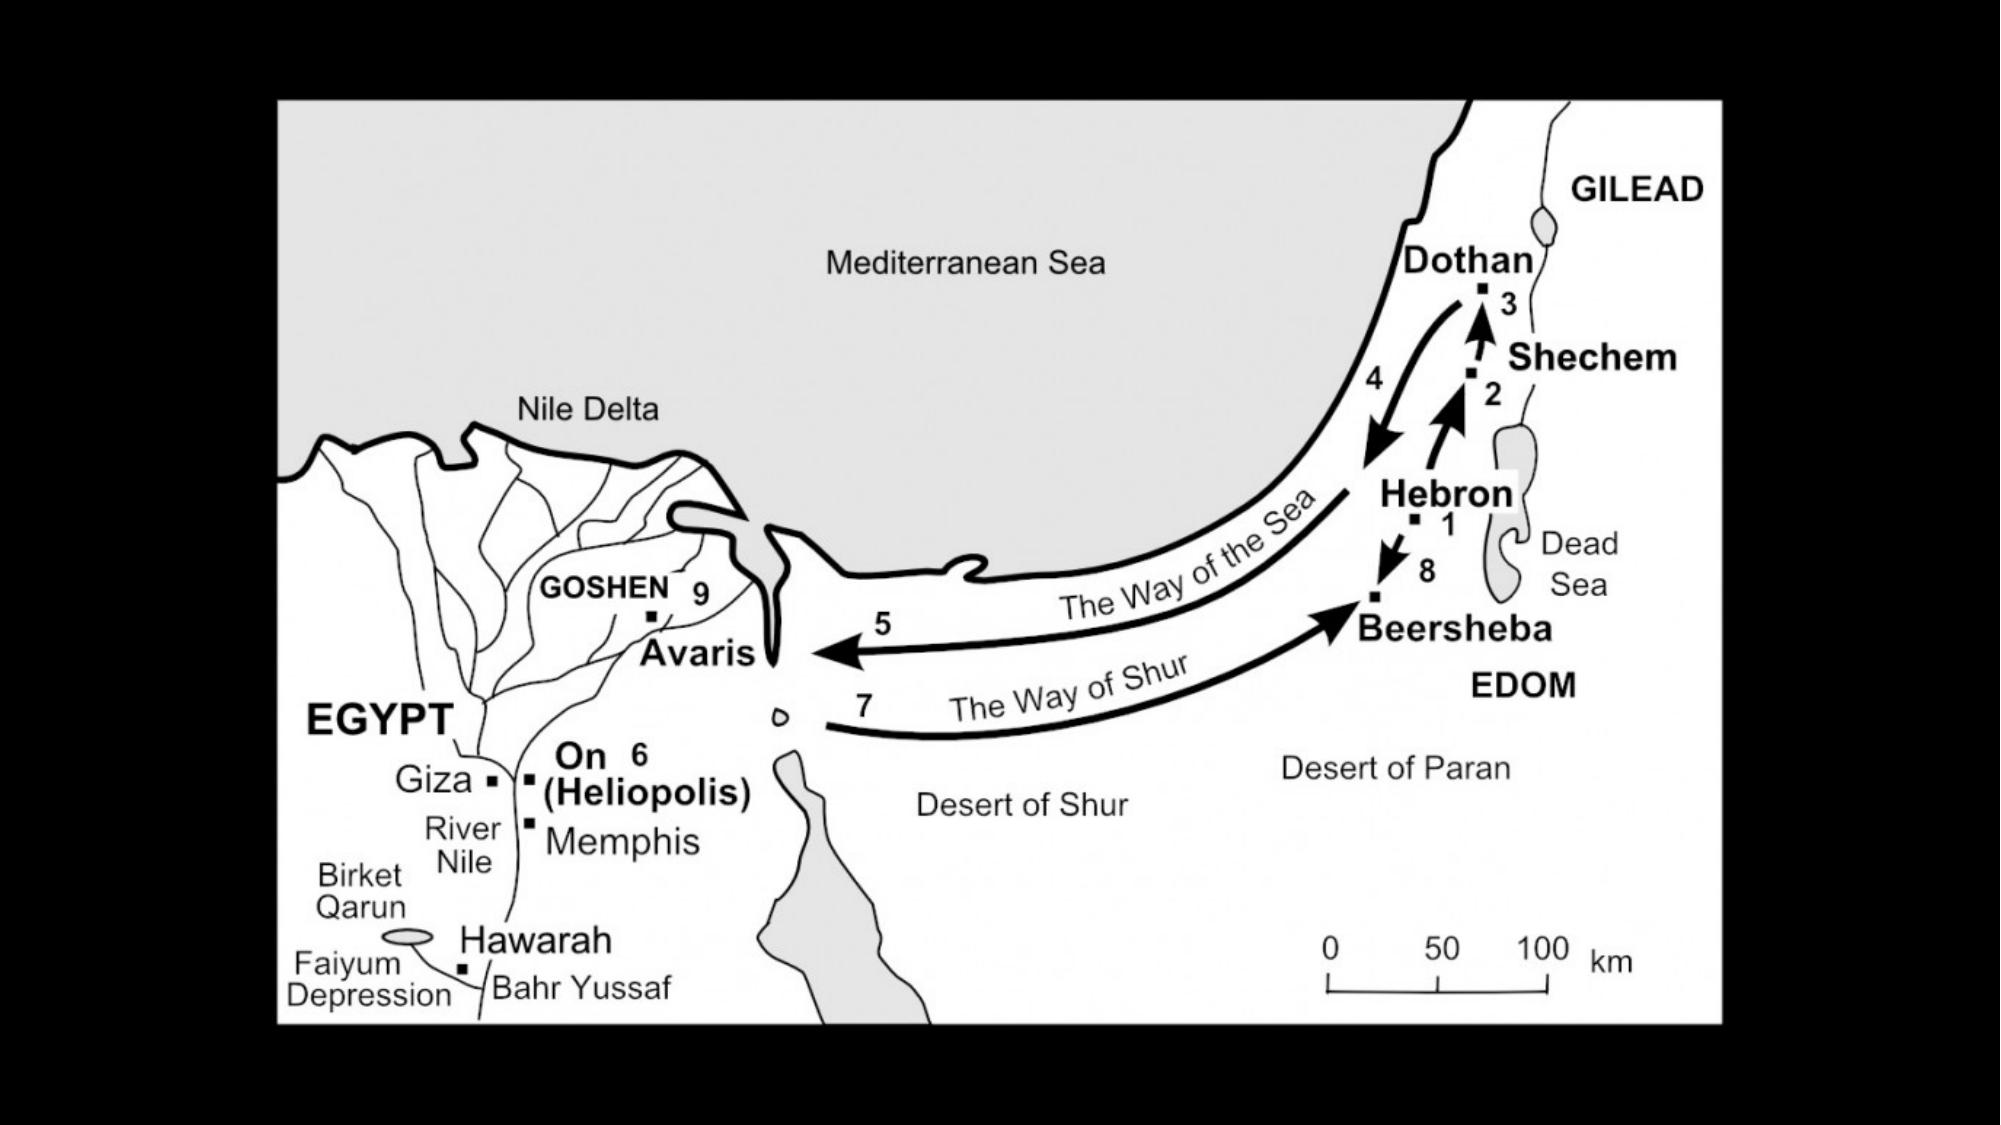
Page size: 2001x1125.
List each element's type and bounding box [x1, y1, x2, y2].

list [272, 95, 1728, 1030]
